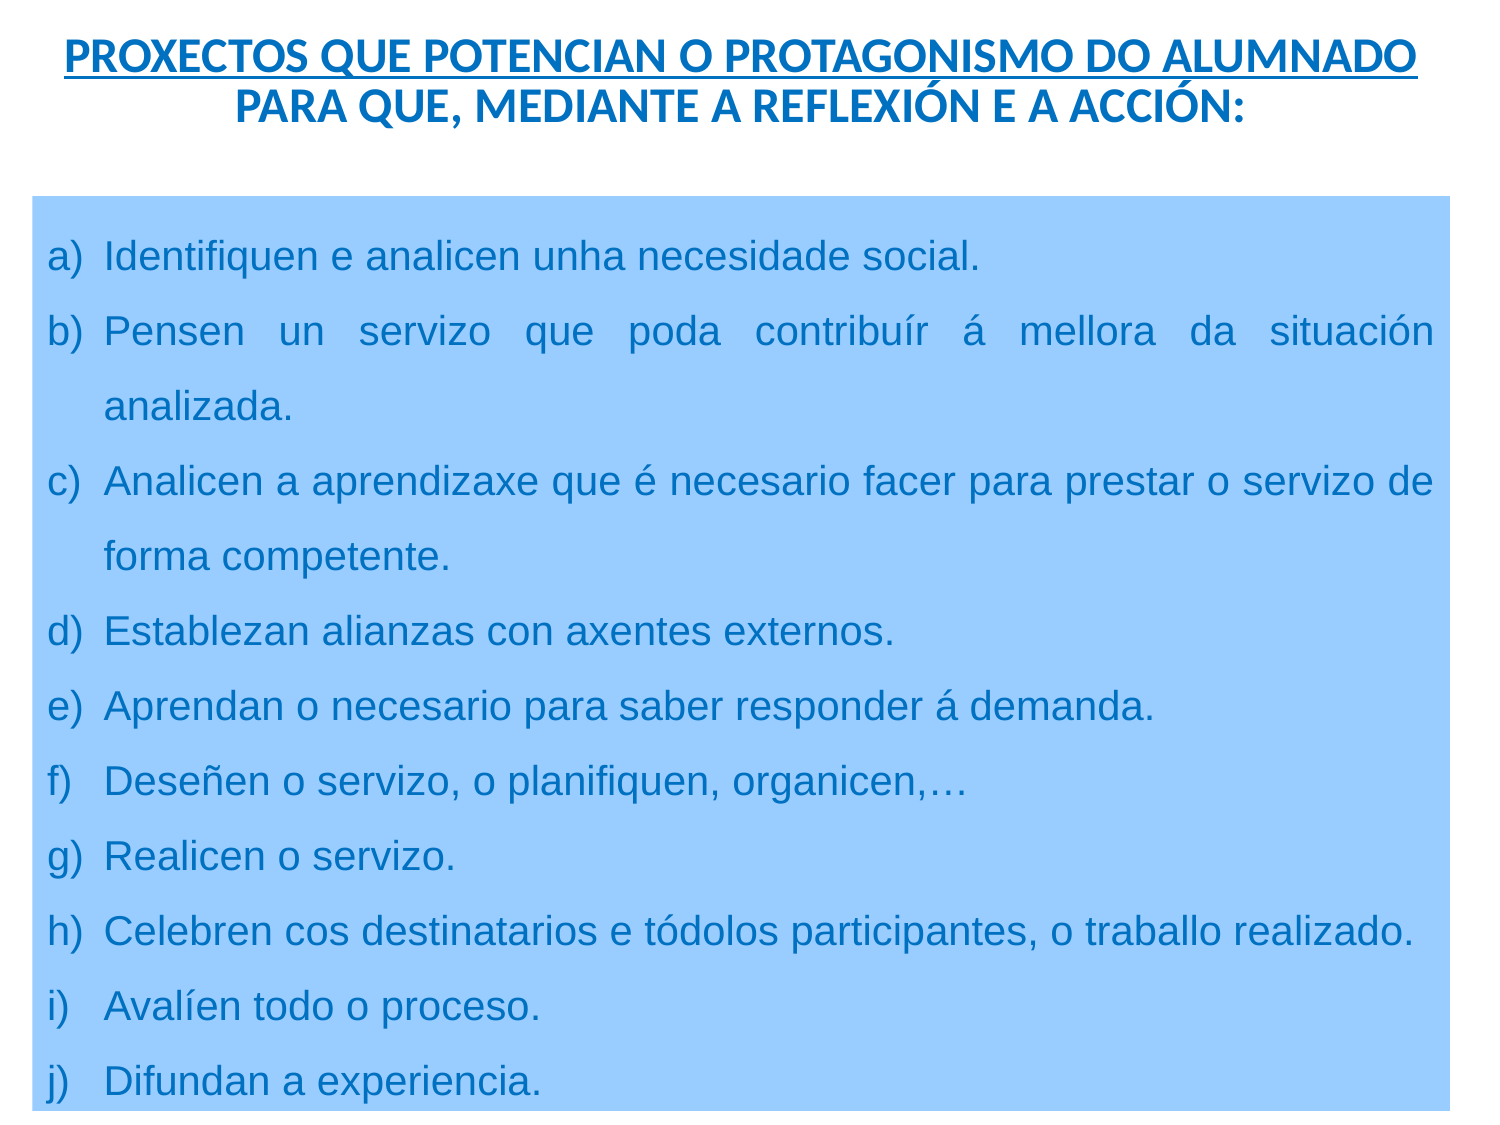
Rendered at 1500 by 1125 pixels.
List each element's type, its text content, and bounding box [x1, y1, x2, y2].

table_header PROXECTOS QUE POTENCIAN O PROTAGONISMO DO ALUMNADO PARA QUE, MEDIANTE A REFLEXIÓN E A ACCIÓN: [0, 27, 1482, 162]
text_box Identifiquen e analicen unha necesidade social. Pensen un servizo que poda contribuír á mellora da situación analizada. Analicen a aprendizaxe que é necesario facer para prestar o servizo de forma competente. Establezan alianzas con axentes externos. Aprendan o necesario para saber responder á demanda. Deseñen o servizo, o planifiquen, organicen,… Realicen o servizo. Celebren cos destinatarios e tódolos participantes, o traballo realizado. Avalíen todo o proceso. Difundan a experiencia. [32, 196, 1450, 1111]
